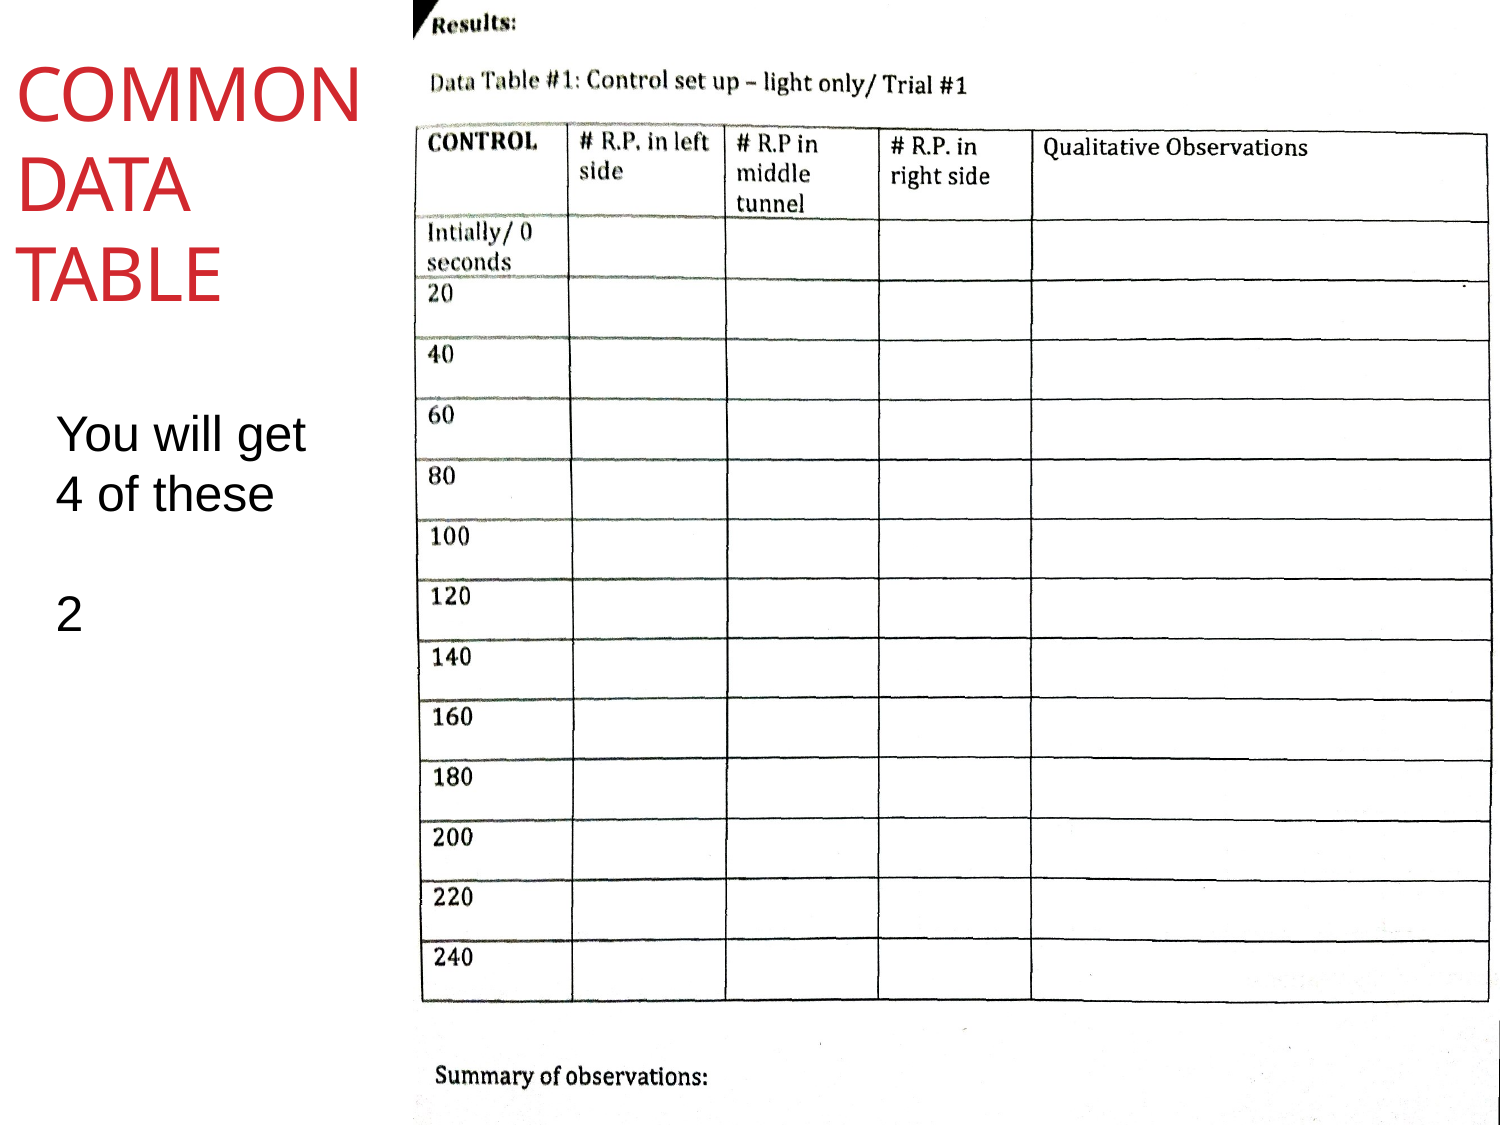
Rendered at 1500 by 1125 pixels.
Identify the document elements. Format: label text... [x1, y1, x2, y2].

picture [412, 0, 1500, 1125]
text_box You will get 4 of these 2 [40, 394, 339, 650]
title Common Data Table [0, 0, 411, 324]
